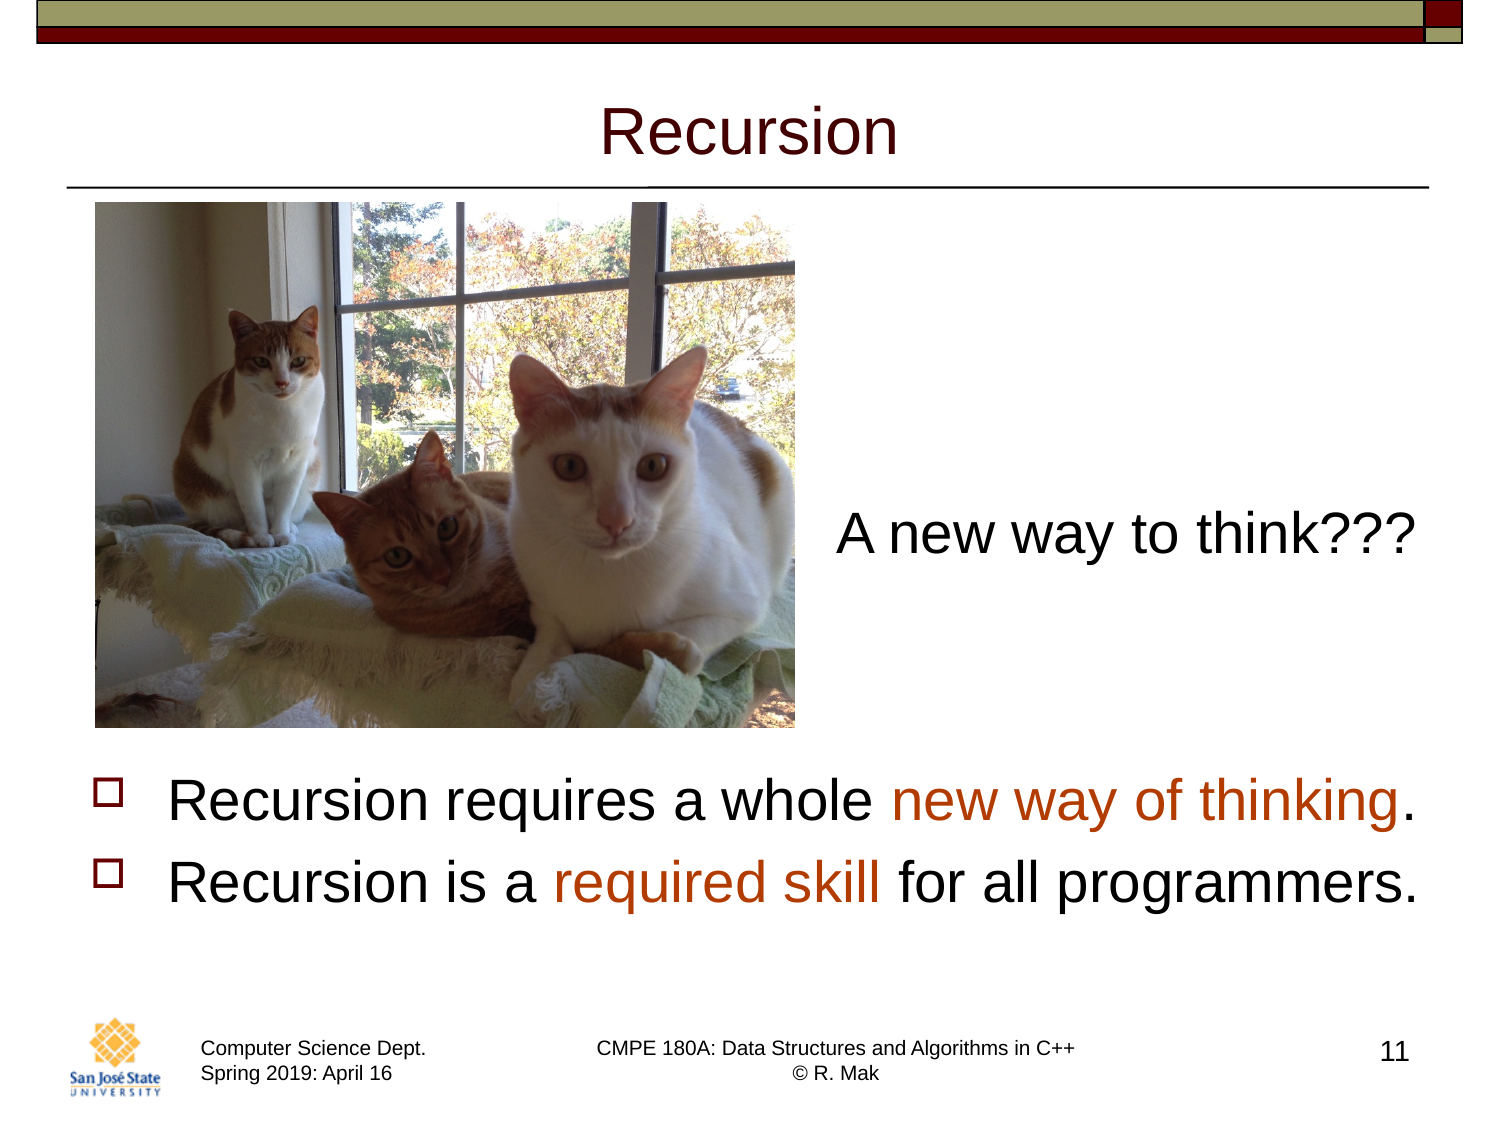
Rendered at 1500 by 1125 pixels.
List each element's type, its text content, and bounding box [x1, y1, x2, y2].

picture [60, 1012, 166, 1112]
slide_number 11 [1112, 1025, 1425, 1100]
picture [94, 202, 796, 728]
title Recursion [75, 67, 1425, 175]
text_box A new way to think??? [821, 487, 1433, 573]
list Recursion requires a whole new way of thinking. Recursion is a required skill for all programmers. [75, 755, 1440, 1006]
